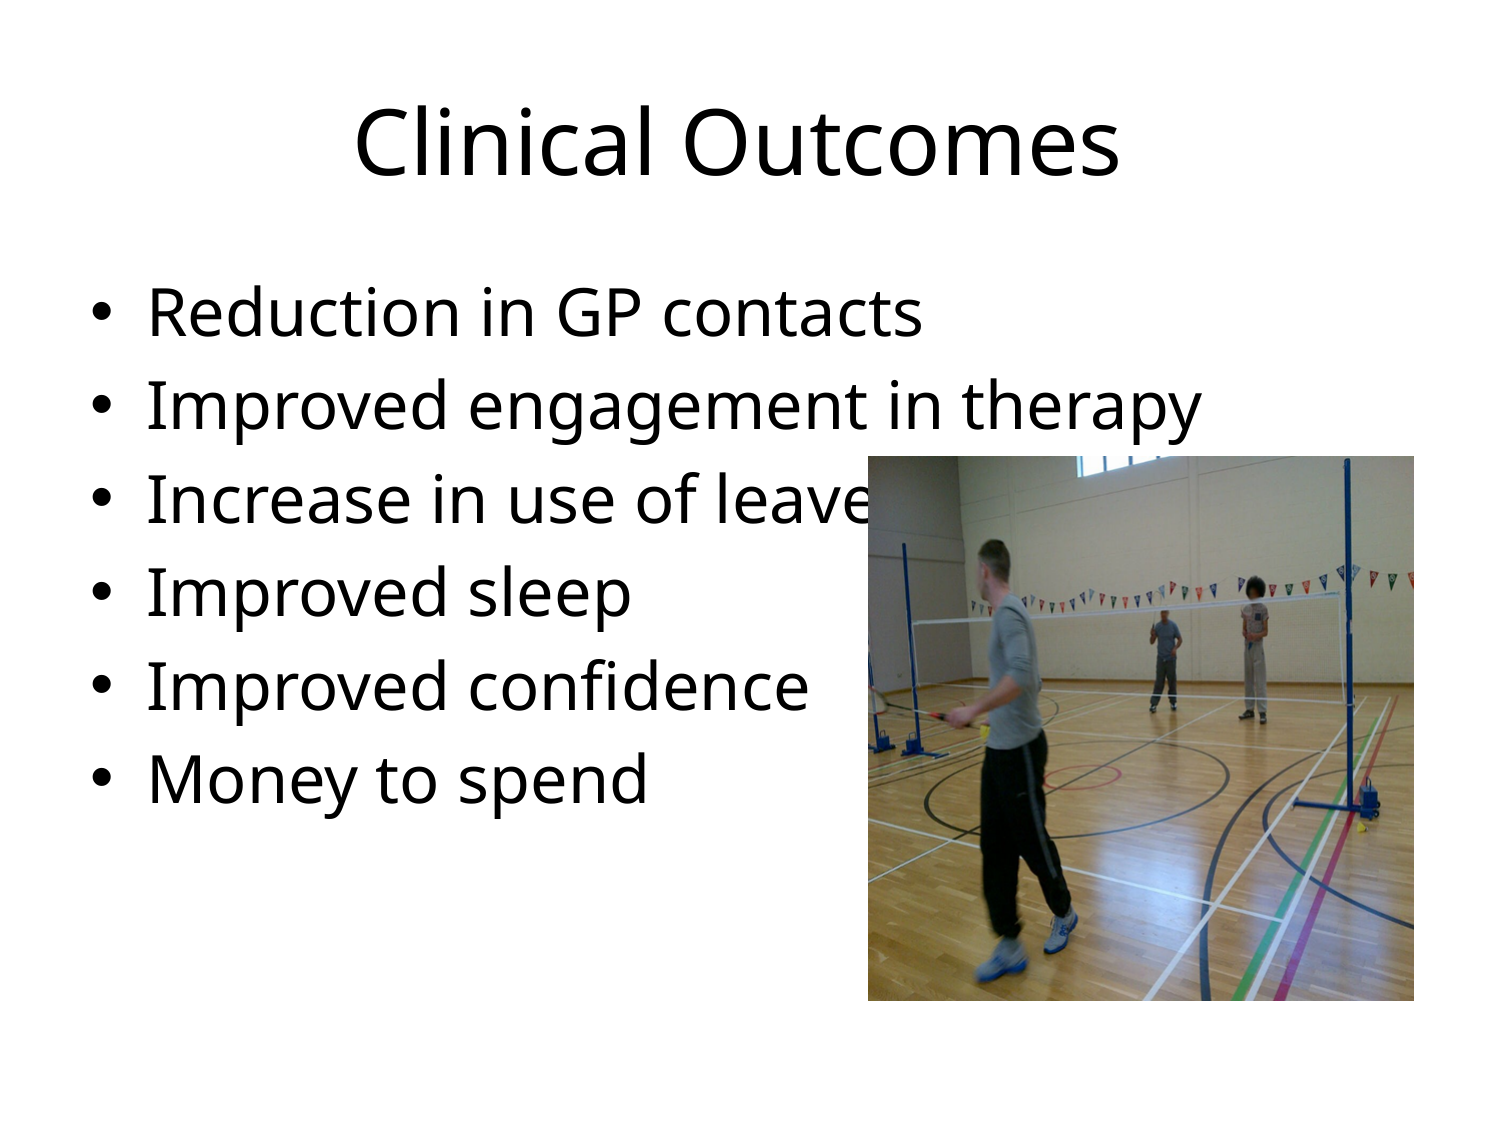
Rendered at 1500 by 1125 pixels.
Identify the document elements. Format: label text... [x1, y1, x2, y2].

picture [867, 455, 1414, 1001]
list Reduction in GP contacts Improved engagement in therapy Increase in use of leave Improved sleep Improved confidence Money to spend [75, 262, 1425, 1005]
title Clinical Outcomes [75, 45, 1425, 233]
